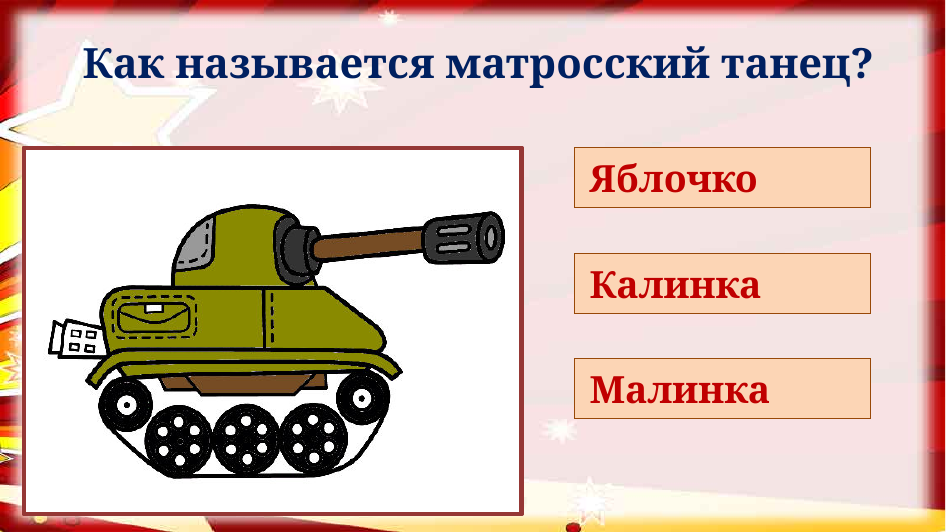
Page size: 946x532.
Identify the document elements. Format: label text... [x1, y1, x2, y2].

text_box Яблочко [574, 147, 871, 208]
text_box Калинка [574, 253, 871, 314]
picture [0, 0, 946, 532]
text_box Как называется матросский танец? [23, 29, 934, 95]
text_box Малинка [574, 358, 871, 419]
